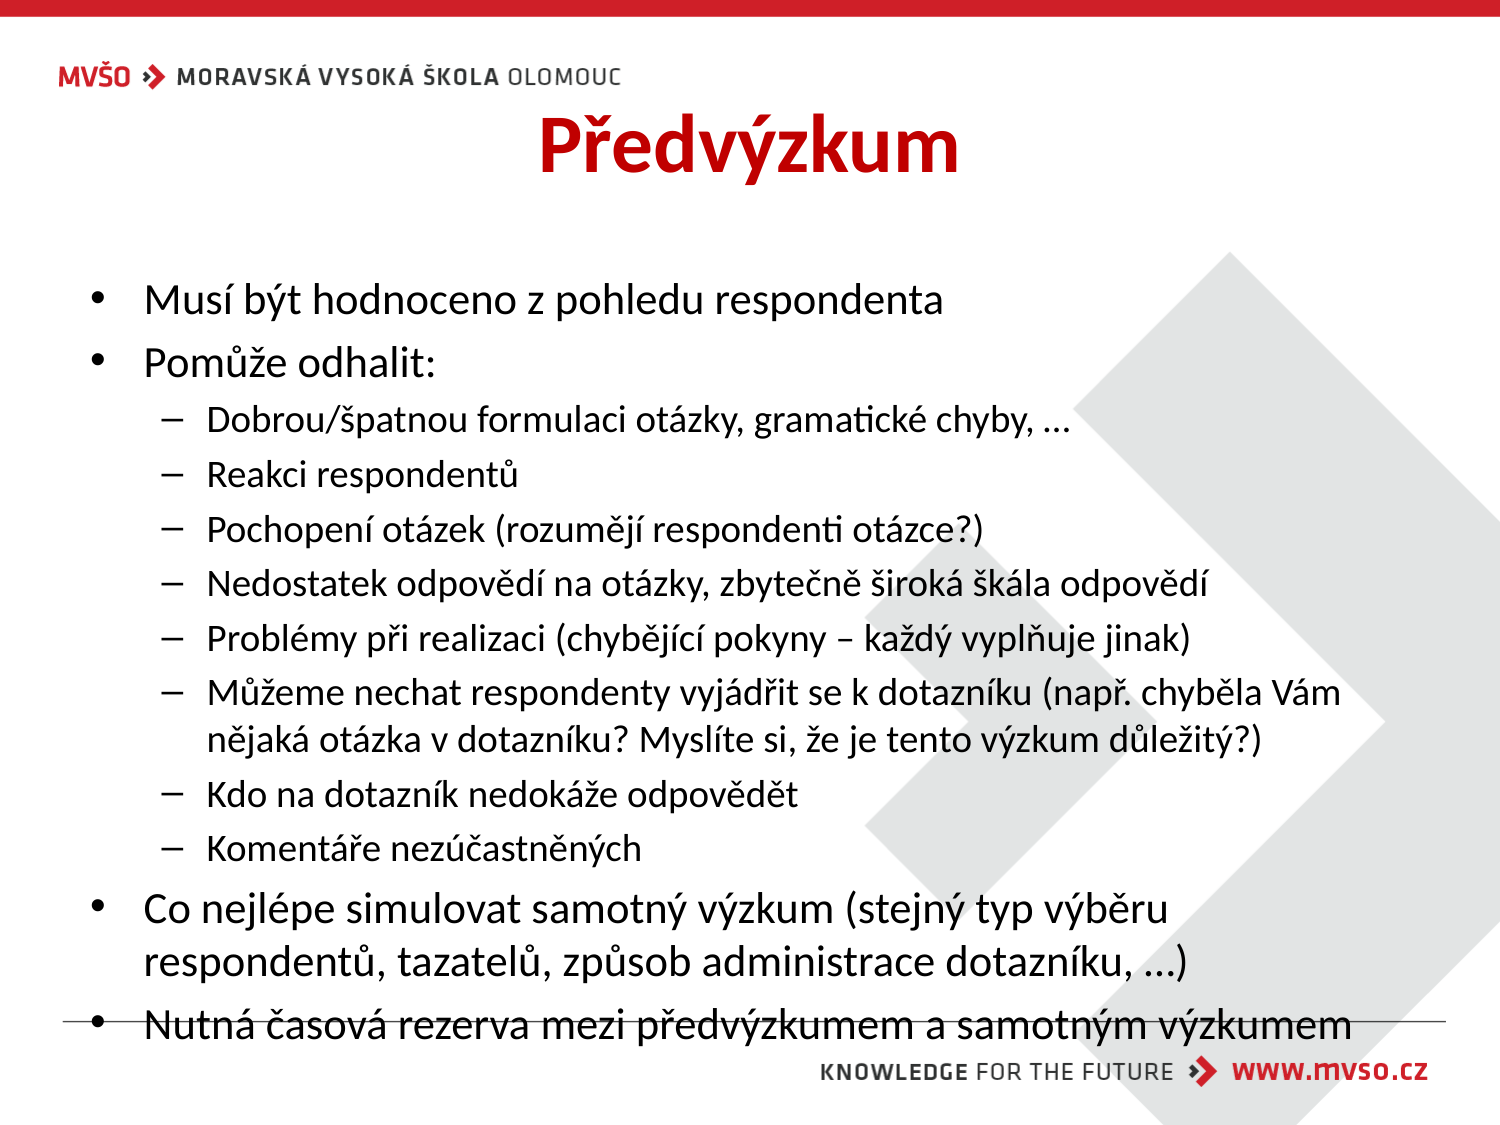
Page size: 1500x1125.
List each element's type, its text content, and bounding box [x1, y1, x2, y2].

title Předvýzkum [75, 45, 1425, 233]
list Musí být hodnoceno z pohledu respondenta Pomůže odhalit: Dobrou/špatnou formulaci otázky, gramatické chyby, … Reakci respondentů Pochopení otázek (rozumějí respondenti otázce?) Nedostatek odpovědí na otázky, zbytečně široká škála odpovědí Problémy při realizaci (chybějící pokyny – každý vyplňuje jinak) Můžeme nechat respondenty vyjádřit se k dotazníku (např. chyběla Vám nějaká otázka v dotazníku? Myslíte si, že je tento výzkum důležitý?) Kdo na dotazník nedokáže odpovědět Komentáře nezúčastněných Co nejlépe simulovat samotný výzkum (stejný typ výběru respondentů, tazatelů, způsob administrace dotazníku, …) Nutná časová rezerva mezi předvýzkumem a samotným výzkumem [75, 262, 1425, 1071]
picture [0, 0, 1500, 1125]
